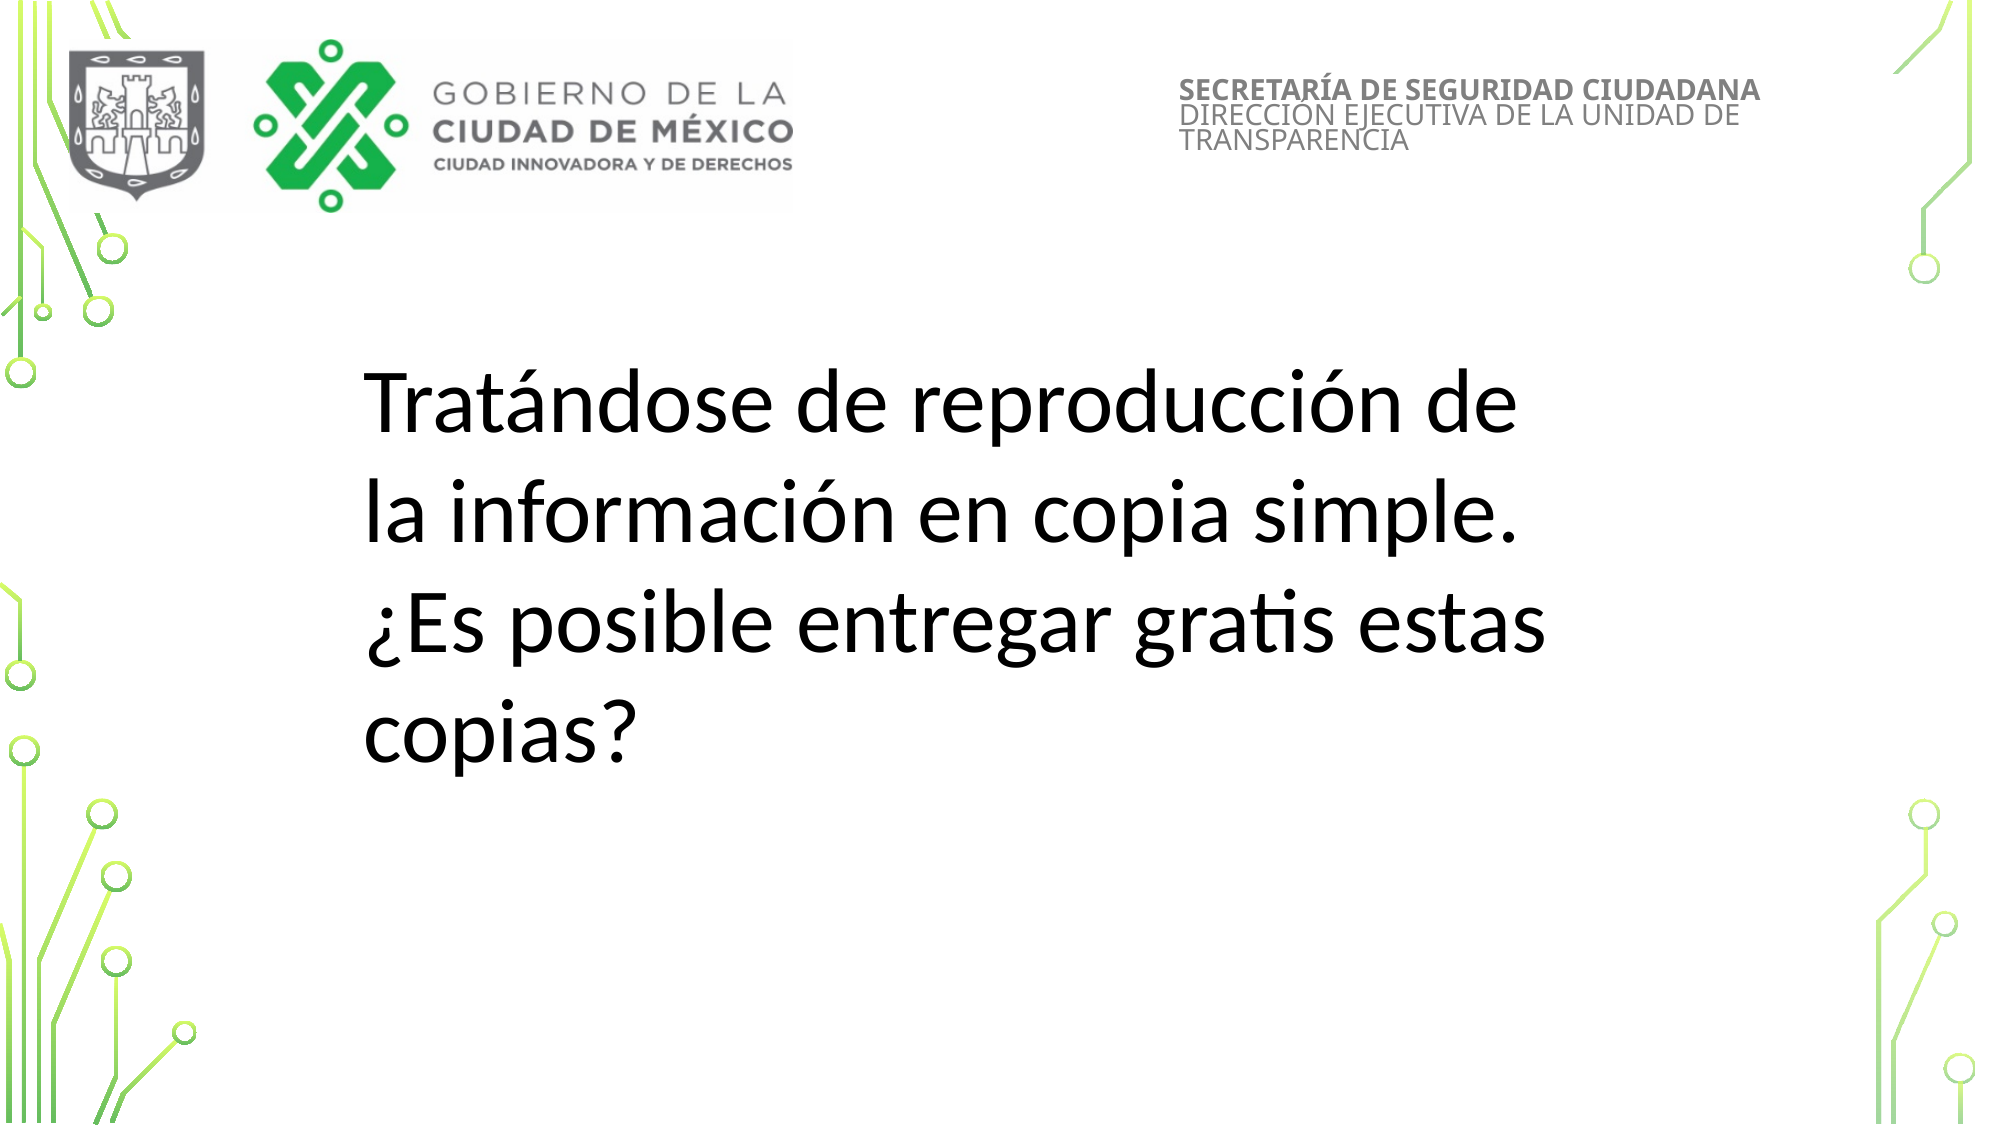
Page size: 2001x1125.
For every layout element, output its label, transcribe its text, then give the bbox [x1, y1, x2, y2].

text_box SECRETARÍA DE SEGURIDAD CIUDADANA DIRECCIÓN EJECUTIVA DE LA UNIDAD DE TRANSPARENCIA [1163, 74, 1941, 190]
picture [69, 39, 793, 213]
text_box Tratándose de reproducción de la información en copia simple. ¿Es posible entregar gratis estas copias? [348, 333, 1597, 789]
